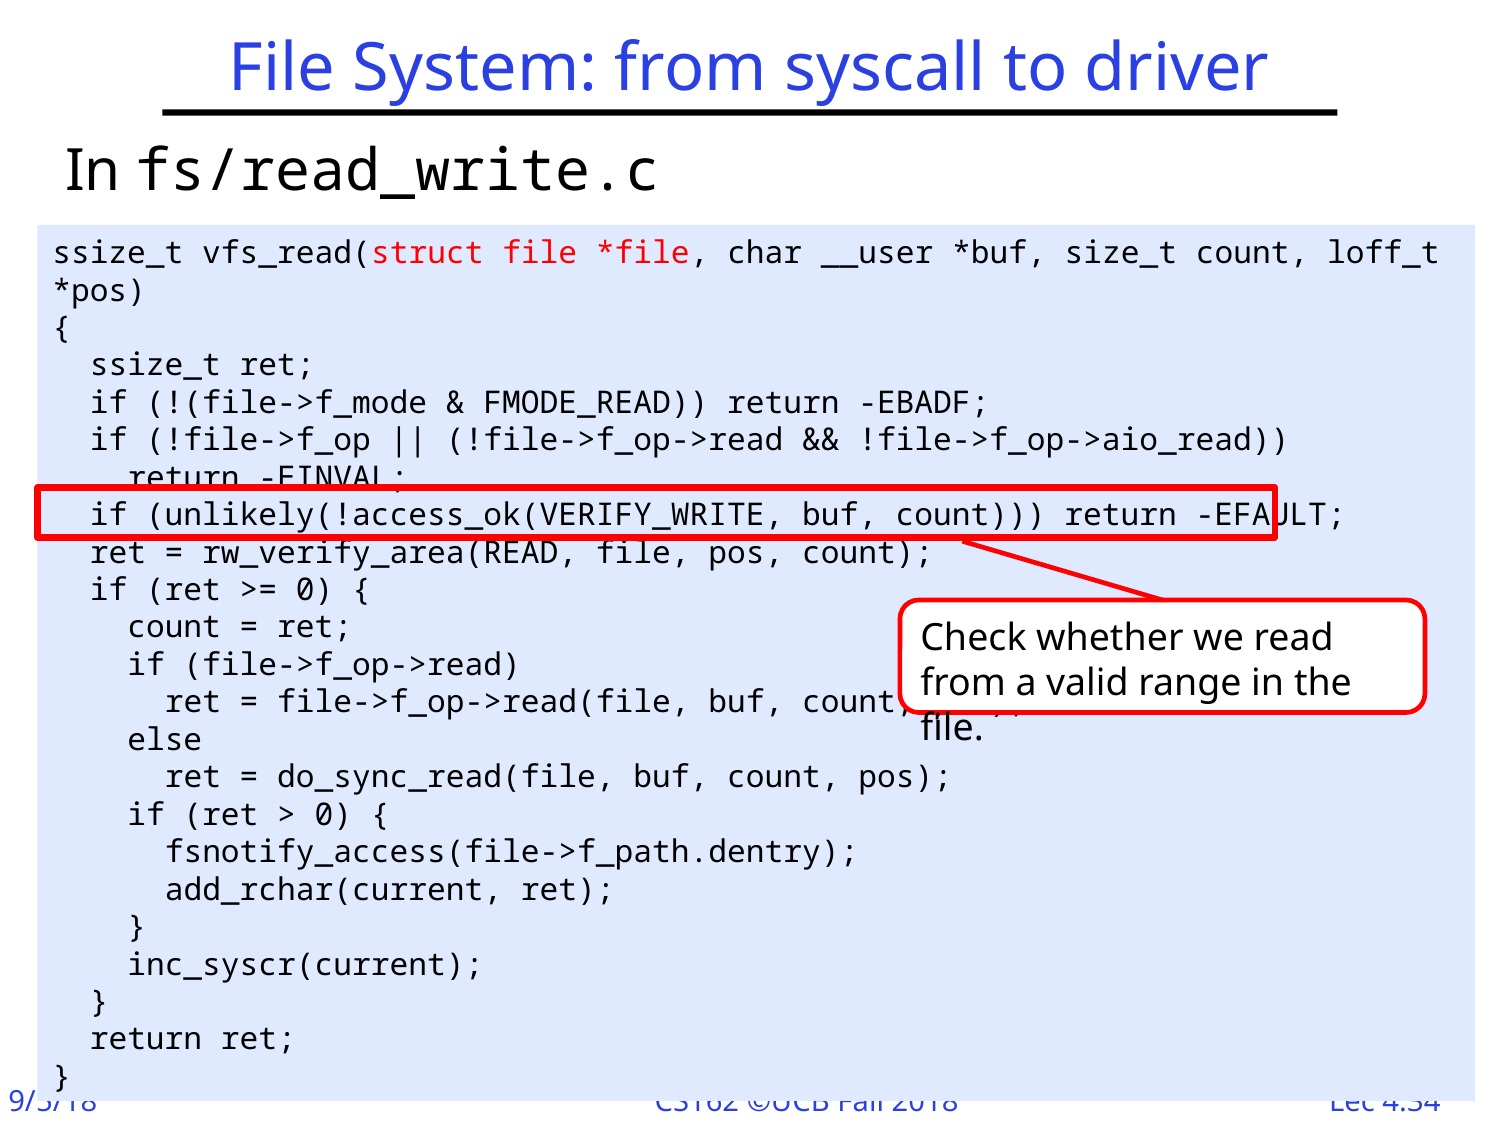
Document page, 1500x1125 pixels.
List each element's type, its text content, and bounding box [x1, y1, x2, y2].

title File System: from syscall to driver [162, 24, 1338, 113]
text_box ssize_t vfs_read(struct file *file, char __user *buf, size_t count, loff_t *pos) { ssize_t ret; if (!(file->f_mode & FMODE_READ)) return -EBADF; if (!file->f_op || (!file->f_op->read && !file->f_op->aio_read)) return -EINVAL; if (unlikely(!access_ok(VERIFY_WRITE, buf, count))) return -EFAULT; ret = rw_verify_area(READ, file, pos, count); if (ret >= 0) { count = ret; if (file->f_op->read) ret = file->f_op->read(file, buf, count, pos); else ret = do_sync_read(file, buf, count, pos); if (ret > 0) { fsnotify_access(file->f_path.dentry); add_rchar(current, ret); } inc_syscr(current); } return ret; } [37, 224, 1475, 1101]
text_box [37, 487, 1426, 713]
text_box In fs/read_write.c [50, 125, 676, 210]
